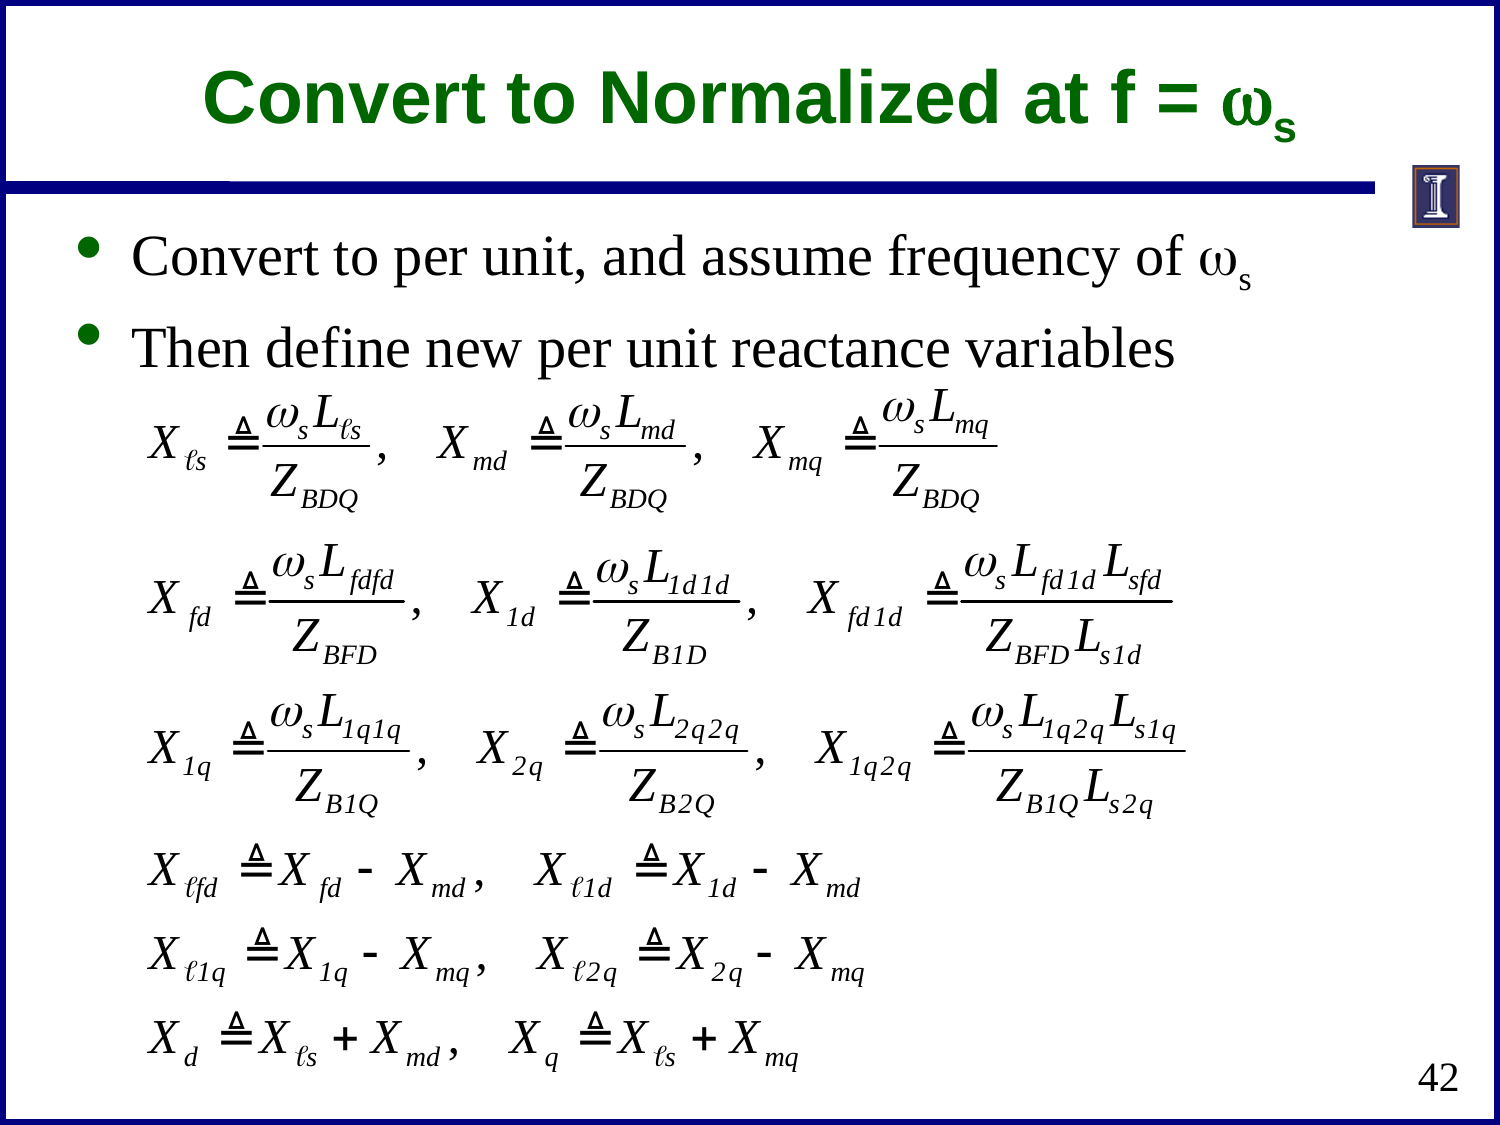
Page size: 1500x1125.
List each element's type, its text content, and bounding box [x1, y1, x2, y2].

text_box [137, 374, 1198, 1082]
picture [1412, 165, 1460, 210]
slide_number 42 [1162, 1037, 1476, 1113]
title Convert to Normalized at f = ws [112, 37, 1388, 163]
list Convert to per unit, and assume frequency of ws Then define new per unit reactance variables [60, 210, 1461, 450]
